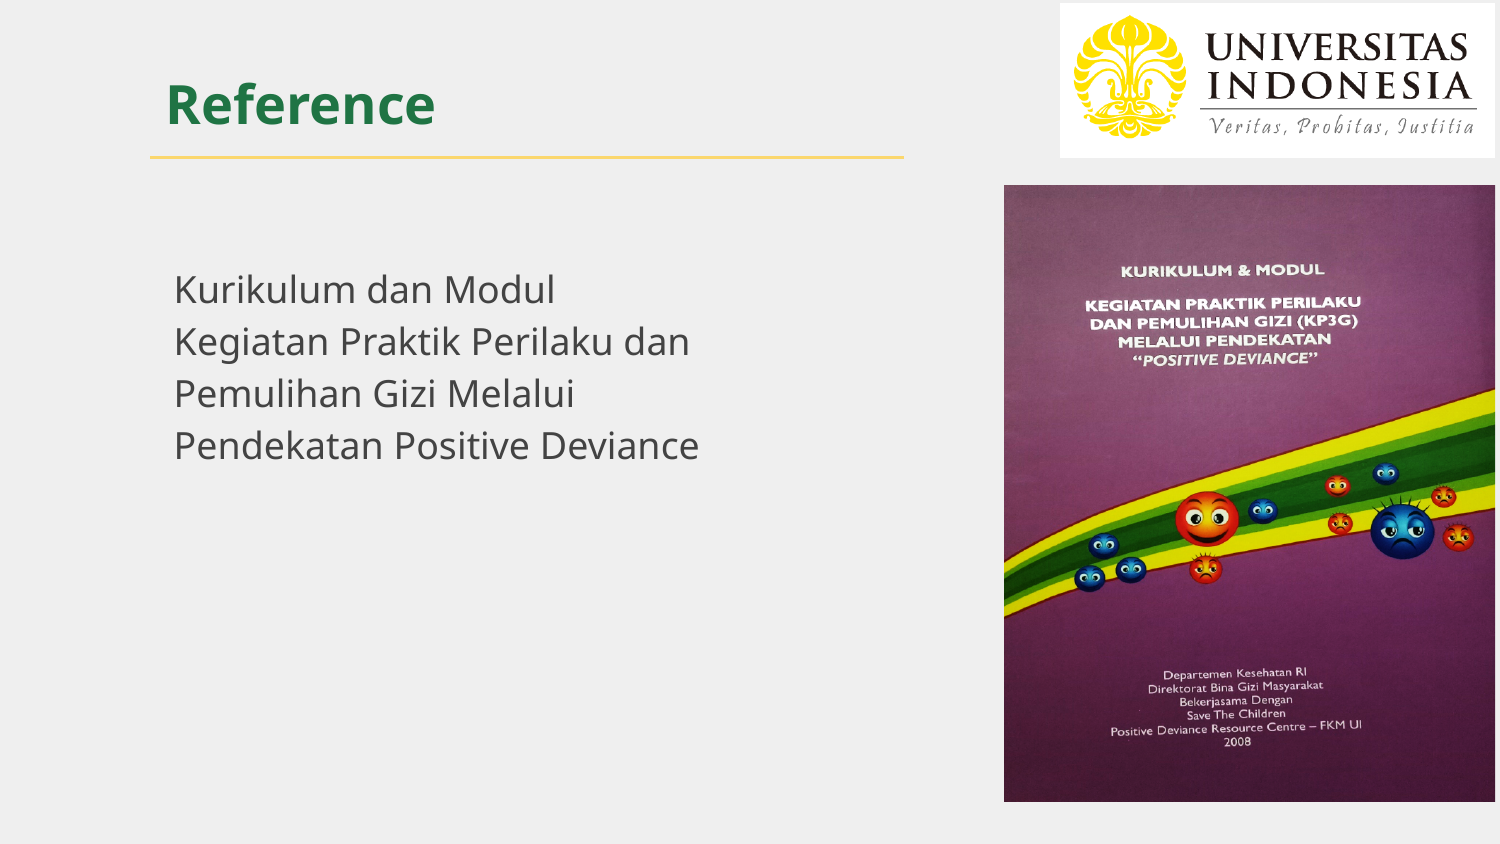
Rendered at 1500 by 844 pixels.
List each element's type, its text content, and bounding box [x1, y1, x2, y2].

list Kurikulum dan Modul Kegiatan Praktik Perilaku dan Pemulihan Gizi Melalui Pendekatan Positive Deviance [135, 244, 785, 750]
title Reference [150, 55, 544, 150]
picture [1060, 3, 1496, 159]
picture [1003, 185, 1496, 802]
